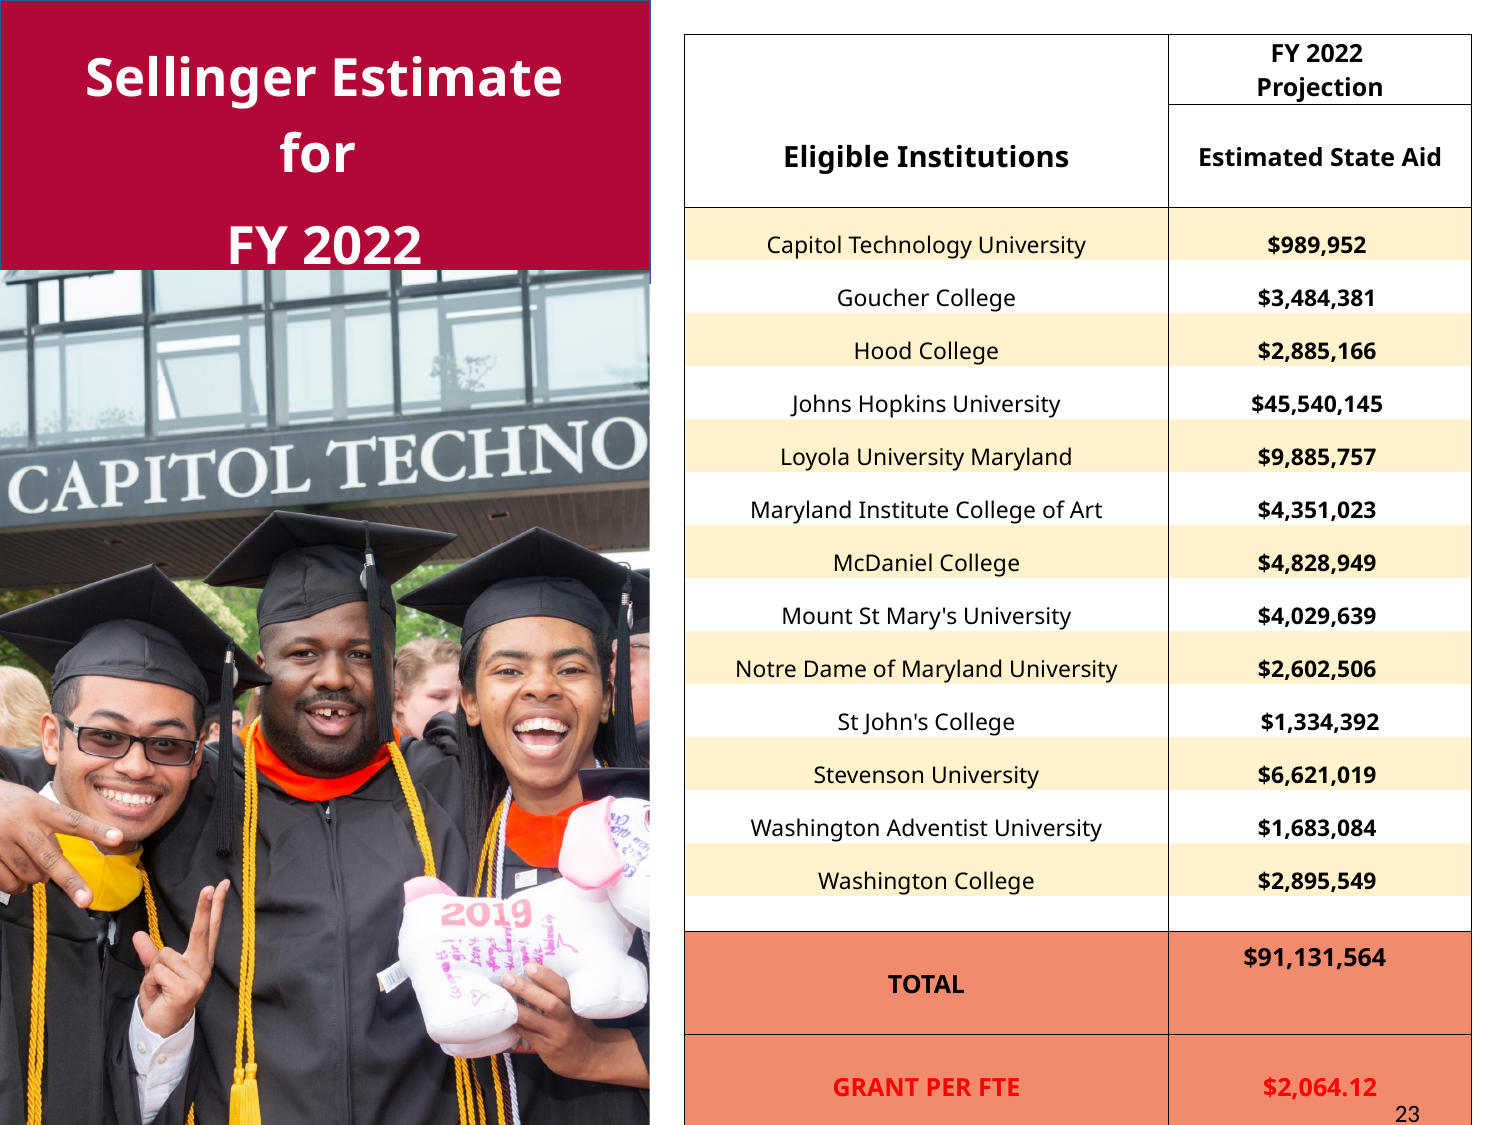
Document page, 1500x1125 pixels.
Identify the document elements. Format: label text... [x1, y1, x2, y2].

table_cell $2,895,549 [1169, 843, 1471, 896]
text_box 23 [1380, 1090, 1451, 1125]
table_cell [1169, 932, 1471, 1034]
table_cell Capitol Technology University [685, 208, 1168, 260]
table_cell $1,683,084 [1169, 790, 1471, 843]
table_cell $989,952 [1169, 208, 1471, 260]
table_header FY 2022 Projection [1169, 35, 1471, 104]
table_cell Mount St Mary's University [685, 578, 1168, 631]
table_cell Estimated State Aid [1169, 105, 1471, 207]
text_box [0, 0, 651, 284]
table_cell $45,540,145 [1169, 366, 1471, 419]
table_cell Maryland Institute College of Art [685, 472, 1168, 525]
table_cell $4,351,023 [1169, 472, 1471, 525]
table_header [685, 35, 1168, 104]
table_cell $9,885,757 [1169, 419, 1471, 472]
table_cell $1,334,392 [1169, 684, 1471, 737]
table_cell [685, 896, 1168, 931]
table_cell TOTAL [685, 932, 1168, 1034]
table_cell $2,602,506 [1169, 631, 1471, 684]
table_cell McDaniel College [685, 525, 1168, 578]
table_cell $4,029,639 [1169, 578, 1471, 631]
table_cell St John's College [685, 684, 1168, 737]
table_cell $2,064.12 [1169, 1035, 1471, 1125]
table_cell Notre Dame of Maryland University [685, 631, 1168, 684]
table_cell [1169, 896, 1471, 931]
table_cell Loyola University Maryland [685, 419, 1168, 472]
table_cell Washington Adventist University [685, 790, 1168, 843]
table_cell $6,621,019 [1169, 737, 1471, 790]
table_cell Eligible Institutions [685, 104, 1168, 207]
table_cell Johns Hopkins University [685, 366, 1168, 419]
table_cell Goucher College [685, 260, 1168, 313]
table_cell $4,828,949 [1169, 525, 1471, 578]
table_cell Washington College [685, 843, 1168, 896]
table_cell Hood College [685, 313, 1168, 366]
table_cell $2,885,166 [1169, 313, 1471, 366]
table_cell GRANT PER FTE [685, 1035, 1168, 1125]
table_cell Stevenson University [685, 737, 1168, 790]
picture [0, 270, 650, 1125]
text_box Sellinger Estimate for FY 2022 [70, 23, 580, 270]
table_cell $3,484,381 [1169, 260, 1471, 313]
text_box $91,131,564 [1228, 934, 1451, 980]
